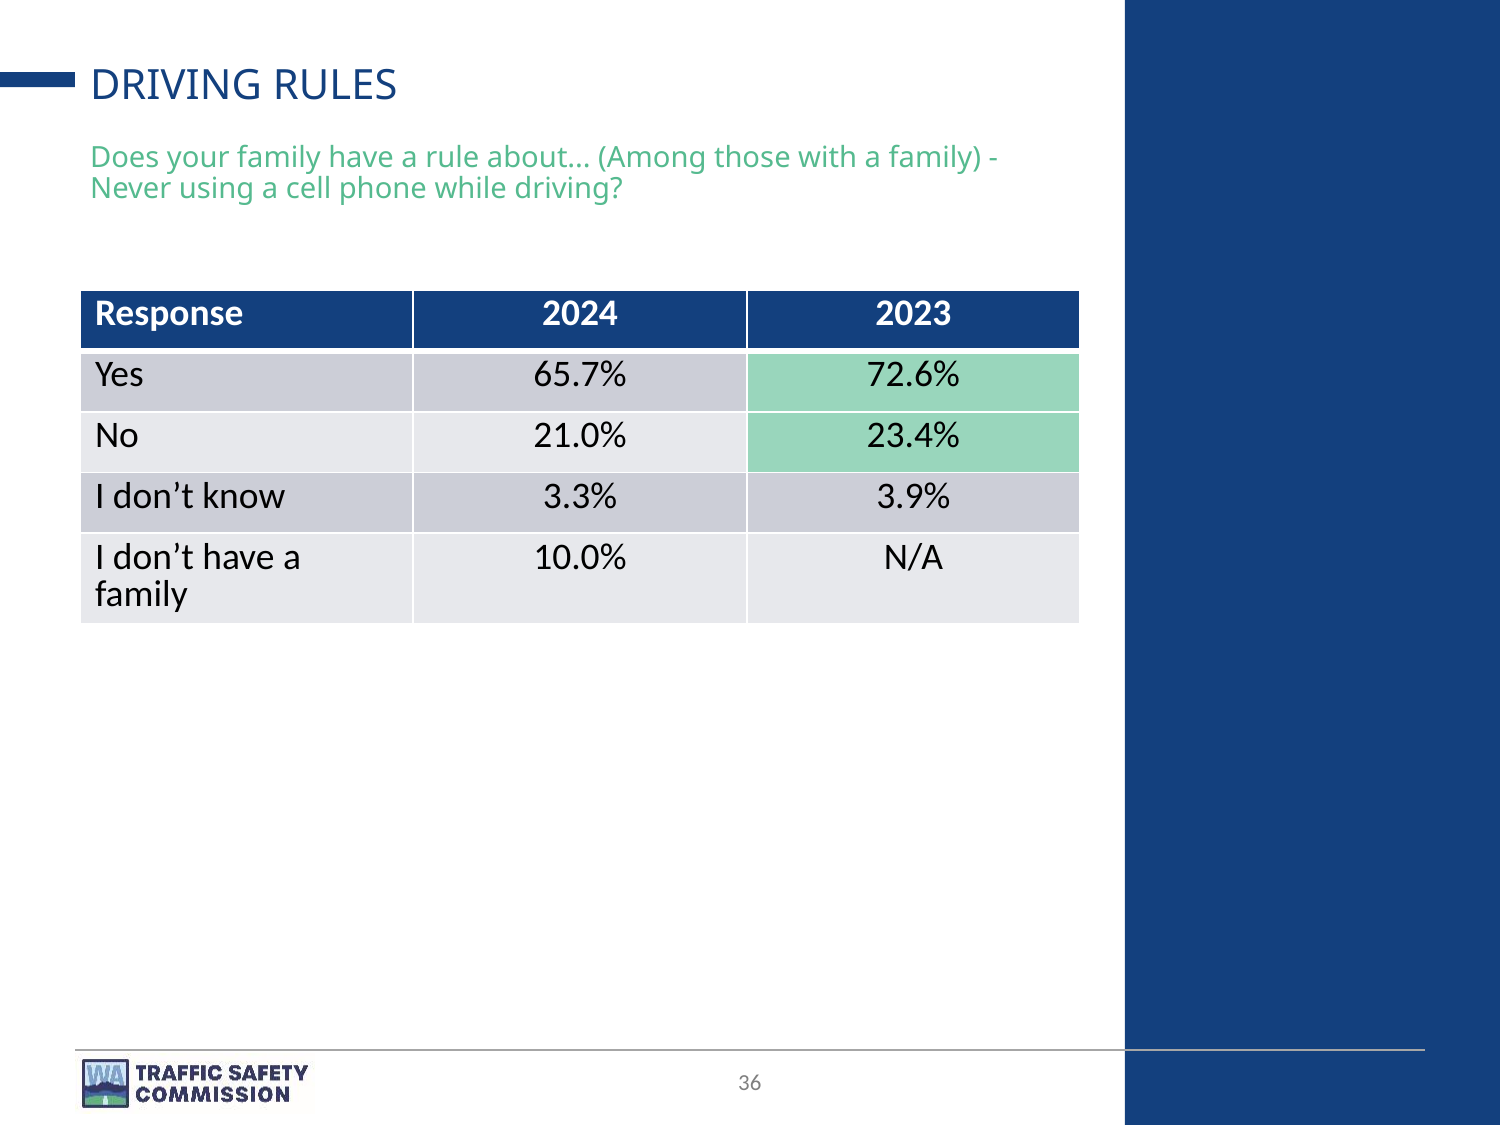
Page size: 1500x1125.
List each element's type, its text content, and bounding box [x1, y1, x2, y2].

table_header 2023 [748, 291, 1079, 348]
table_cell 10.0% [414, 534, 746, 623]
table_cell 23.4% [748, 413, 1079, 472]
table_cell I don’t have a family [81, 534, 412, 623]
table_cell 3.9% [748, 473, 1079, 532]
picture [75, 1053, 315, 1114]
table_header Response [81, 291, 412, 348]
table_cell I don’t know [81, 473, 412, 532]
table_header 2024 [414, 291, 746, 348]
table_cell 72.6% [748, 354, 1079, 411]
table_cell Yes [81, 354, 412, 411]
table_cell 65.7% [414, 354, 746, 411]
table_cell No [81, 413, 412, 472]
list Does your family have a rule about... (Among those with a family) - Never using a cell phone while driving? [75, 135, 1080, 235]
table_cell 21.0% [414, 413, 746, 472]
title DRIVING RULES [75, 43, 1080, 116]
table_cell 3.3% [414, 473, 746, 532]
table_cell N/A [748, 534, 1079, 623]
